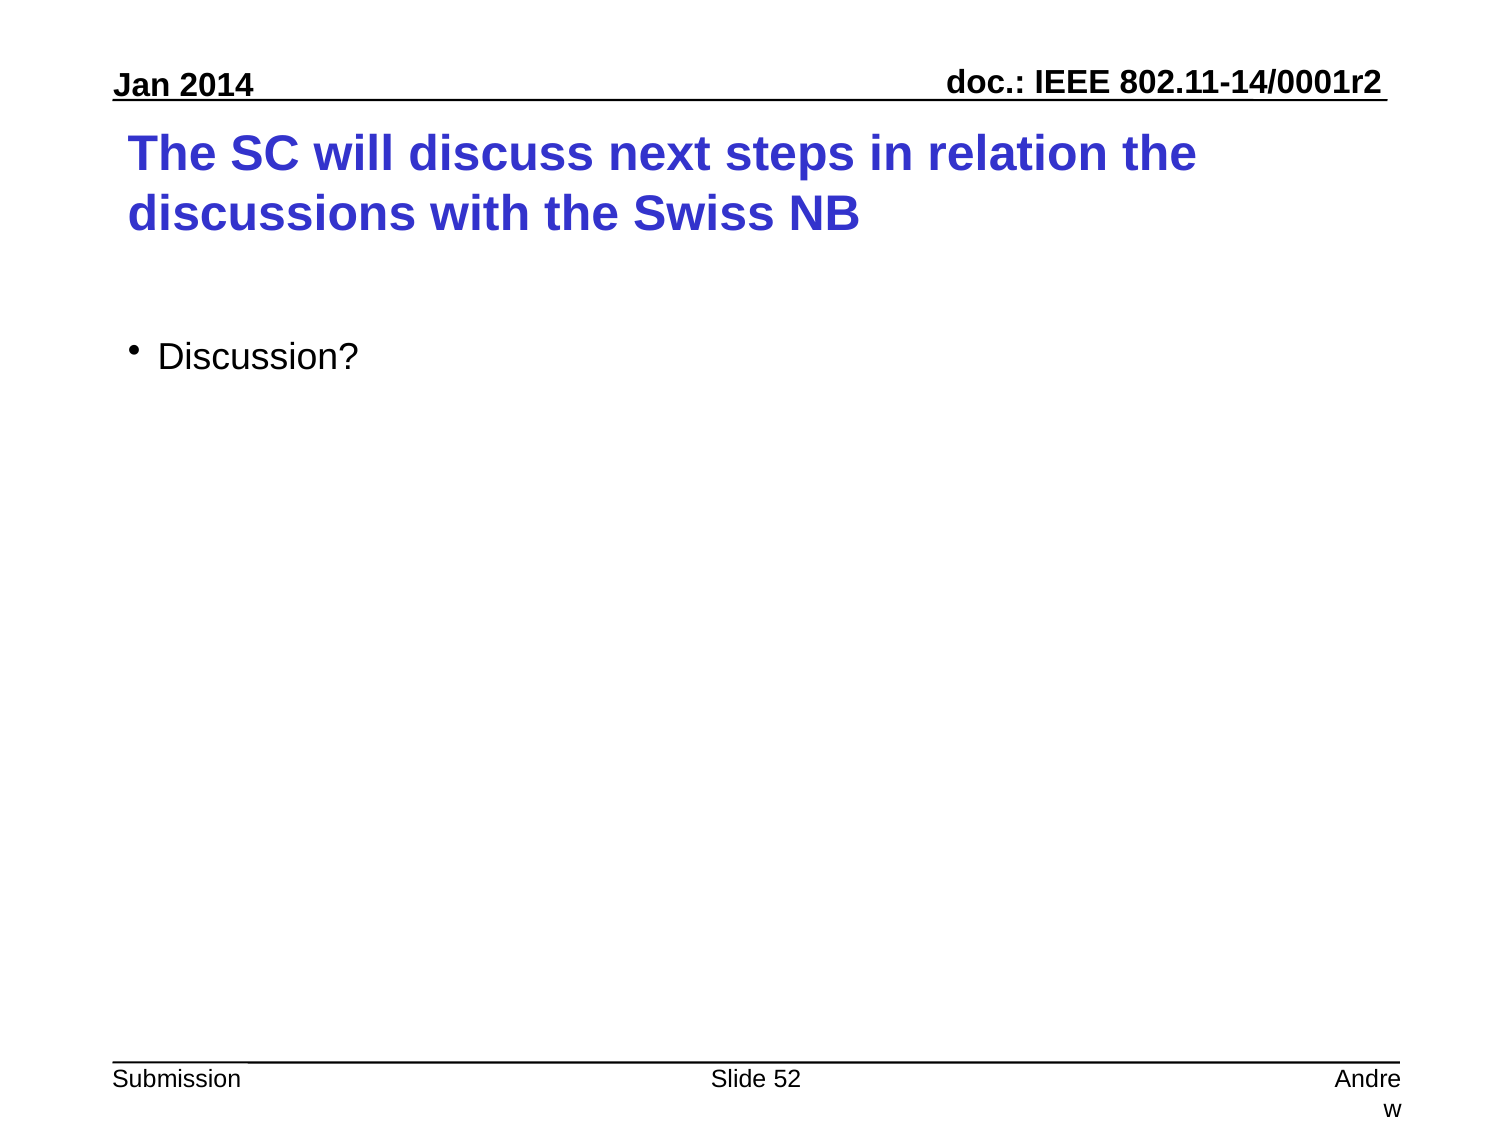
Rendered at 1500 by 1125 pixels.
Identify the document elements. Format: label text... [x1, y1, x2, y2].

title The SC will discuss next steps in relation the discussions with the Swiss NB [112, 112, 1388, 288]
footer Andrew Myles, Cisco [1320, 1061, 1402, 1093]
list Discussion? [112, 324, 1388, 1000]
slide_number Slide 52 [709, 1061, 803, 1093]
